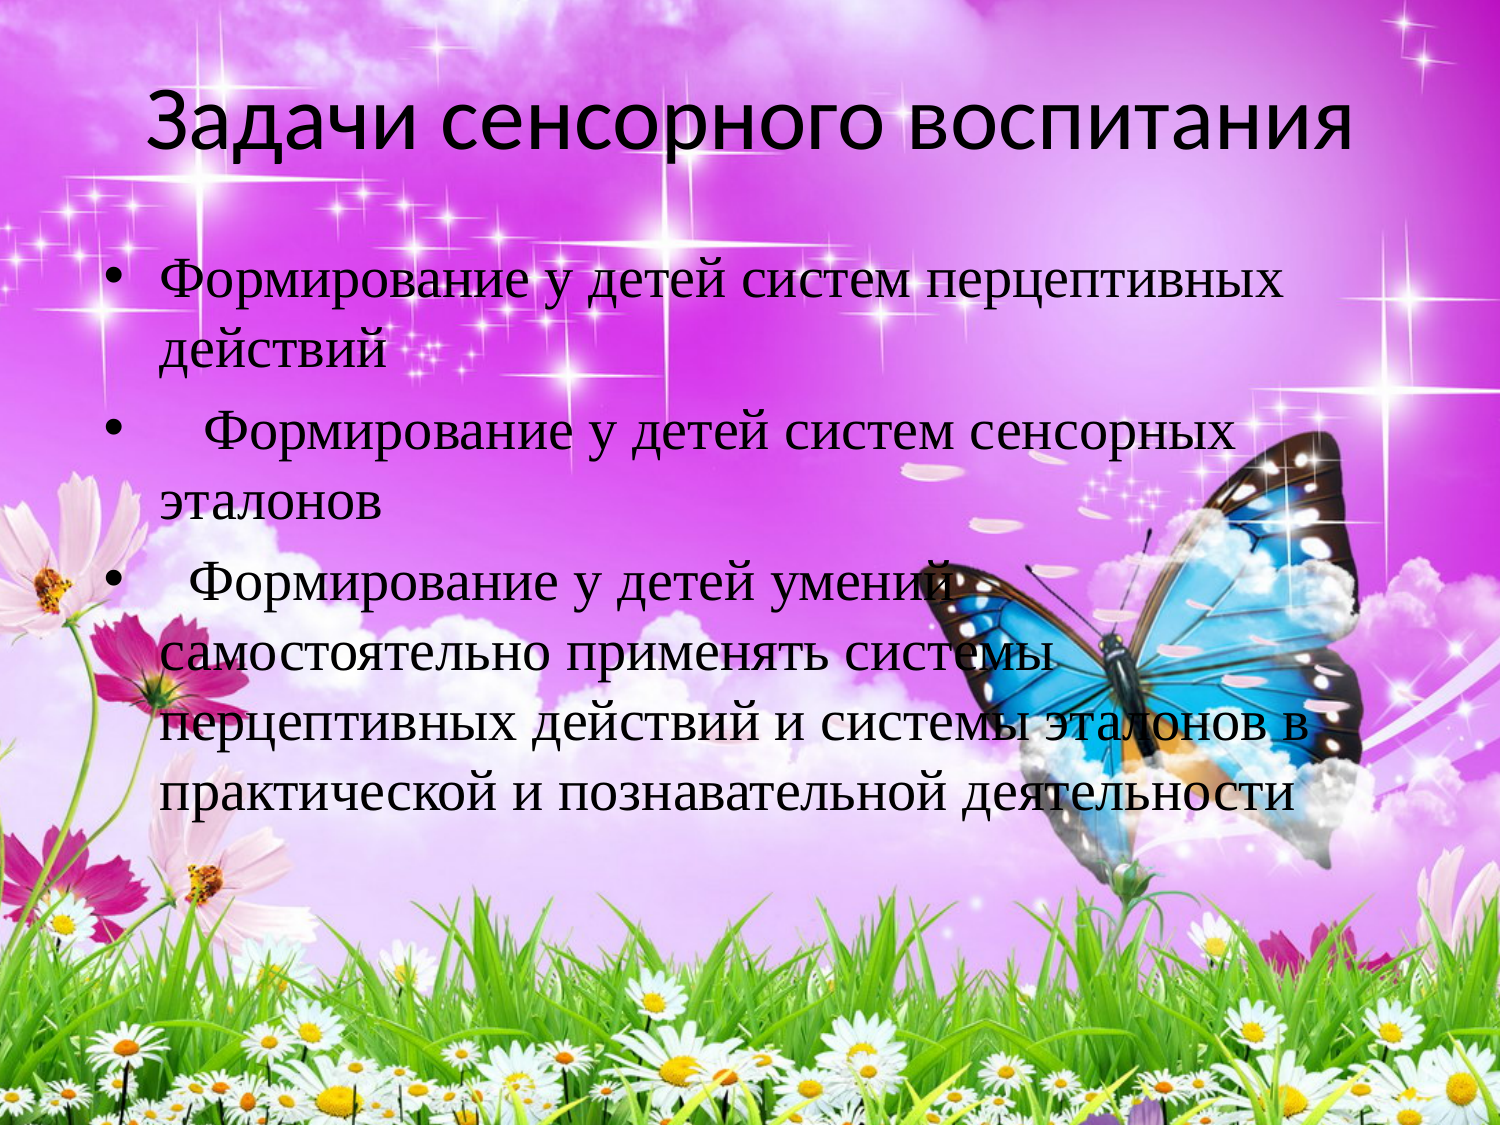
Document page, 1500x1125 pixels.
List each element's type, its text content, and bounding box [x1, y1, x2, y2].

picture [0, 0, 1500, 1125]
list Формирование у детей систем перцептивных действий Формирование у детей систем сенсорных эталонов Формирование у детей умений самостоятельно применять системы перцептивных действий и системы эталонов в практической и познавательной деятельности [88, 231, 1367, 899]
title Задачи сенсорного воспитания [76, 18, 1427, 207]
